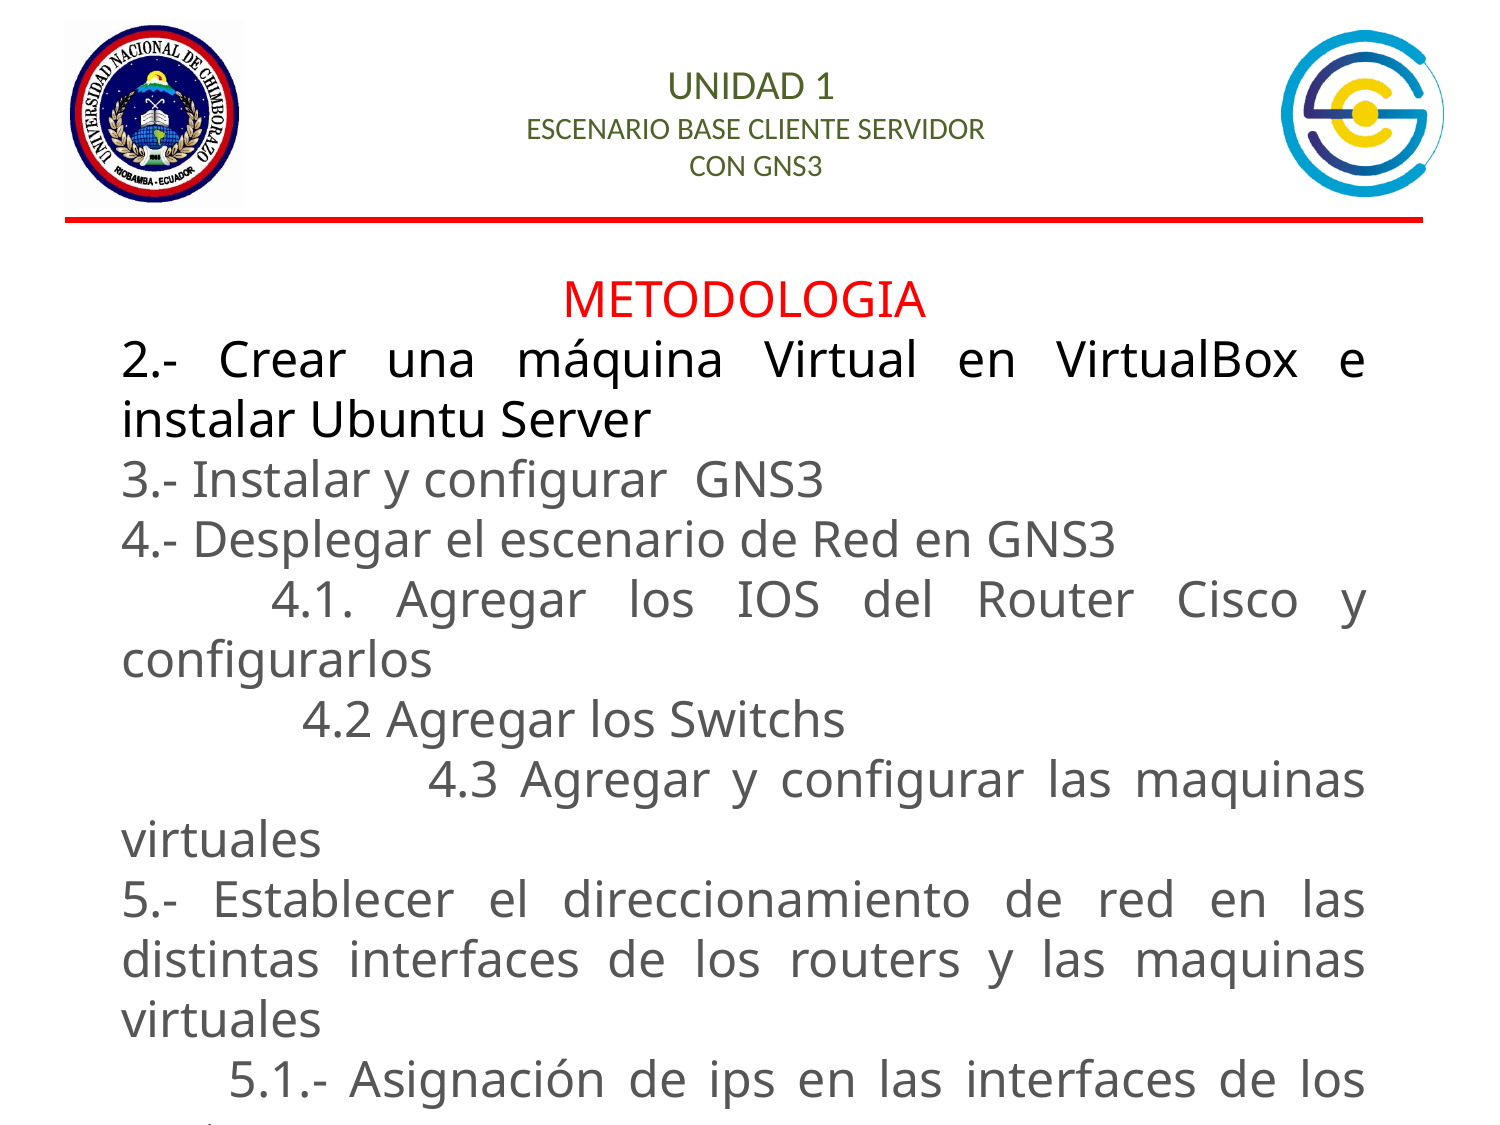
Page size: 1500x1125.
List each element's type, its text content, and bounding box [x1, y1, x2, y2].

picture [64, 18, 244, 209]
picture [1281, 124, 1350, 197]
picture [1281, 30, 1355, 104]
text_box METODOLOGIA 2.- Crear una máquina Virtual en VirtualBox e instalar Ubuntu Server 3.- Instalar y configurar GNS3 4.- Desplegar el escenario de Red en GNS3 4.1. Agregar los IOS del Router Cisco y configurarlos 4.2 Agregar los Switchs 4.3 Agregar y configurar las maquinas virtuales 5.- Establecer el direccionamiento de red en las distintas interfaces de los routers y las maquinas virtuales 5.1.- Asignación de ips en las interfaces de los routers 5.2.- Asignación de ips estáticas en las maquinas virtuales 6.- Configurar un protocolo de enrutamiento y probar conectividad. [106, 260, 1382, 1125]
picture [1293, 30, 1444, 197]
title UNIDAD 1 ESCENARIO BASE CLIENTE SERVIDOR CON GNS3 [41, 0, 1471, 242]
